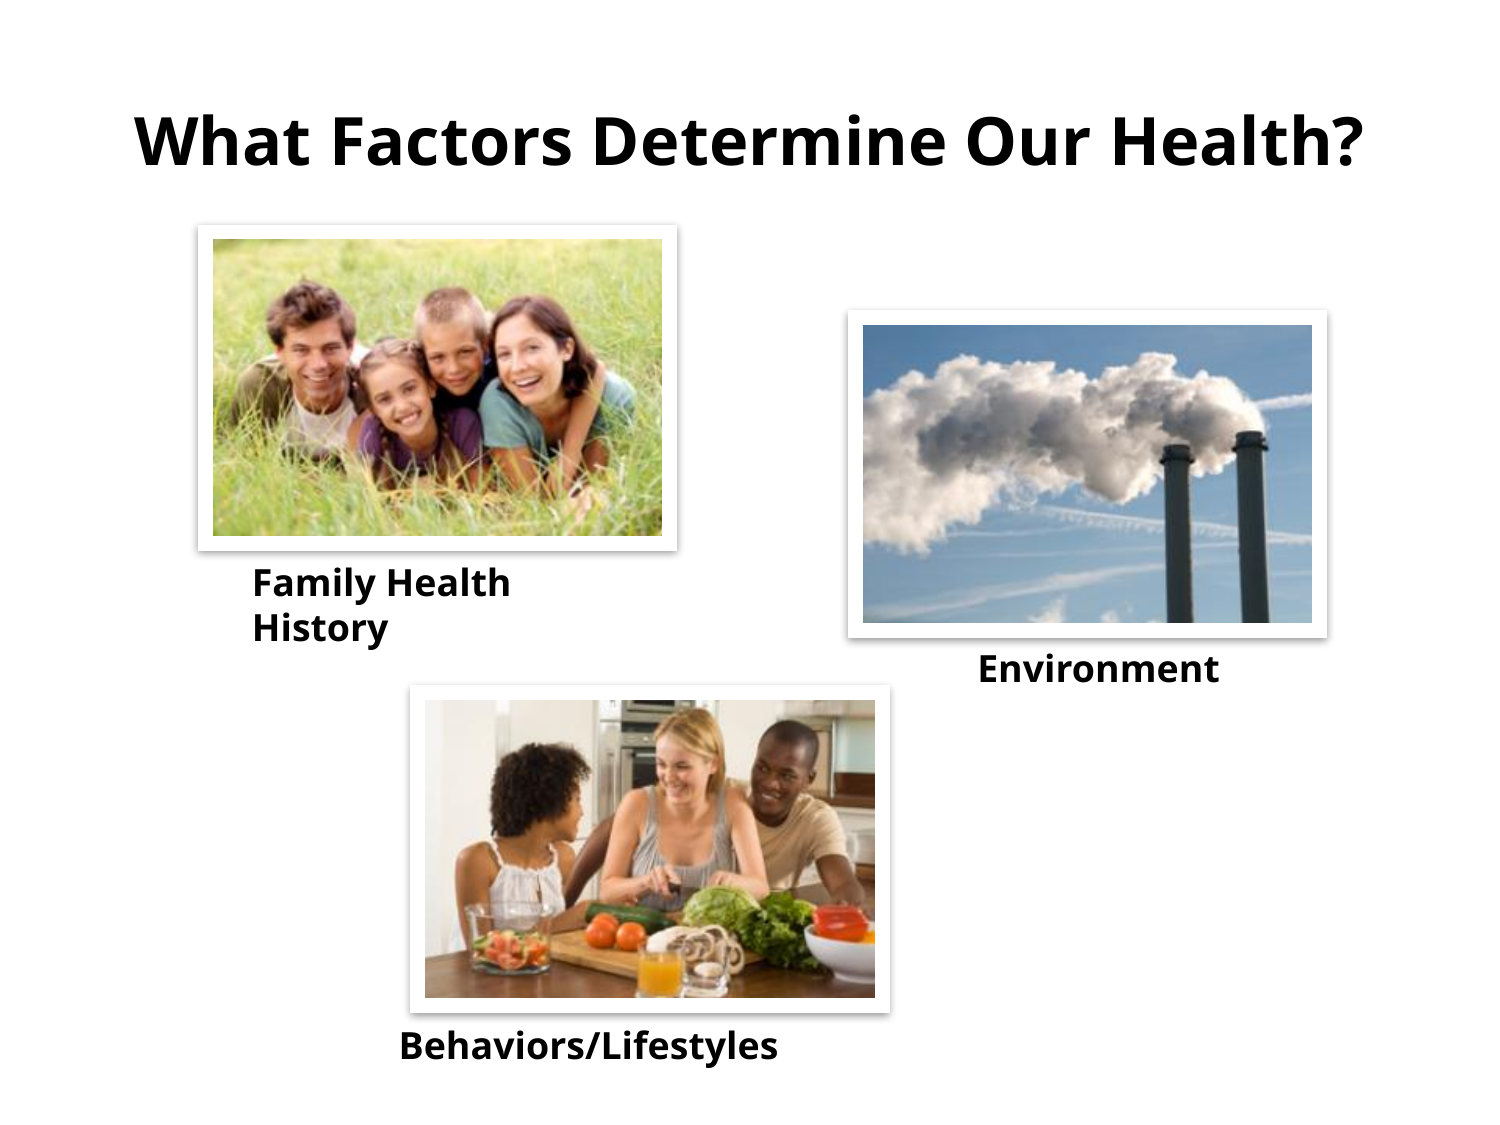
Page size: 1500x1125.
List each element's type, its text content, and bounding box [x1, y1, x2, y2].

text_box Family Health History [237, 551, 638, 657]
text_box Behaviors/Lifestyles [383, 1014, 838, 1075]
picture [424, 699, 876, 999]
text_box Environment [962, 647, 1294, 698]
picture [212, 239, 663, 537]
picture [862, 324, 1313, 624]
title What Factors Determine Our Health? [74, 44, 1426, 233]
